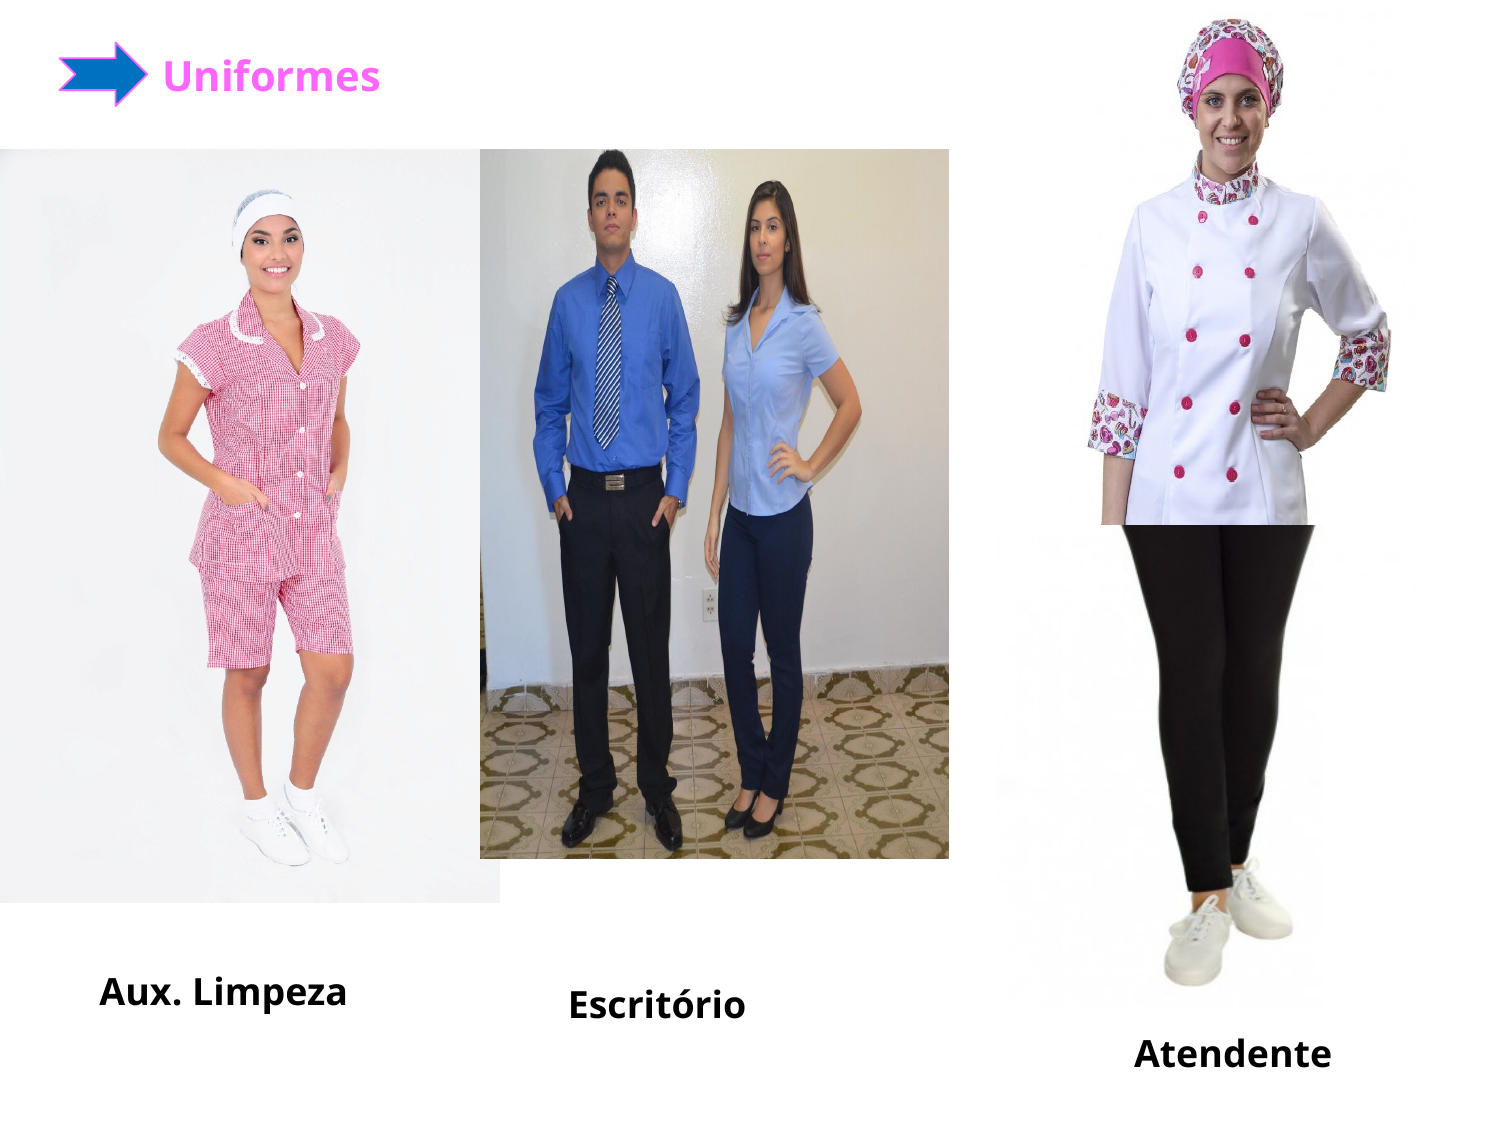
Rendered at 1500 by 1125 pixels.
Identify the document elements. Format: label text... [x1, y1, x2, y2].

text_box Atendente [1119, 1023, 1356, 1083]
text_box Uniformes [147, 42, 715, 108]
text_box Aux. Limpeza [84, 960, 416, 1021]
picture [0, 149, 950, 903]
text_box [58, 41, 148, 107]
text_box Escritório [543, 973, 900, 1033]
picture [985, 11, 1454, 1007]
